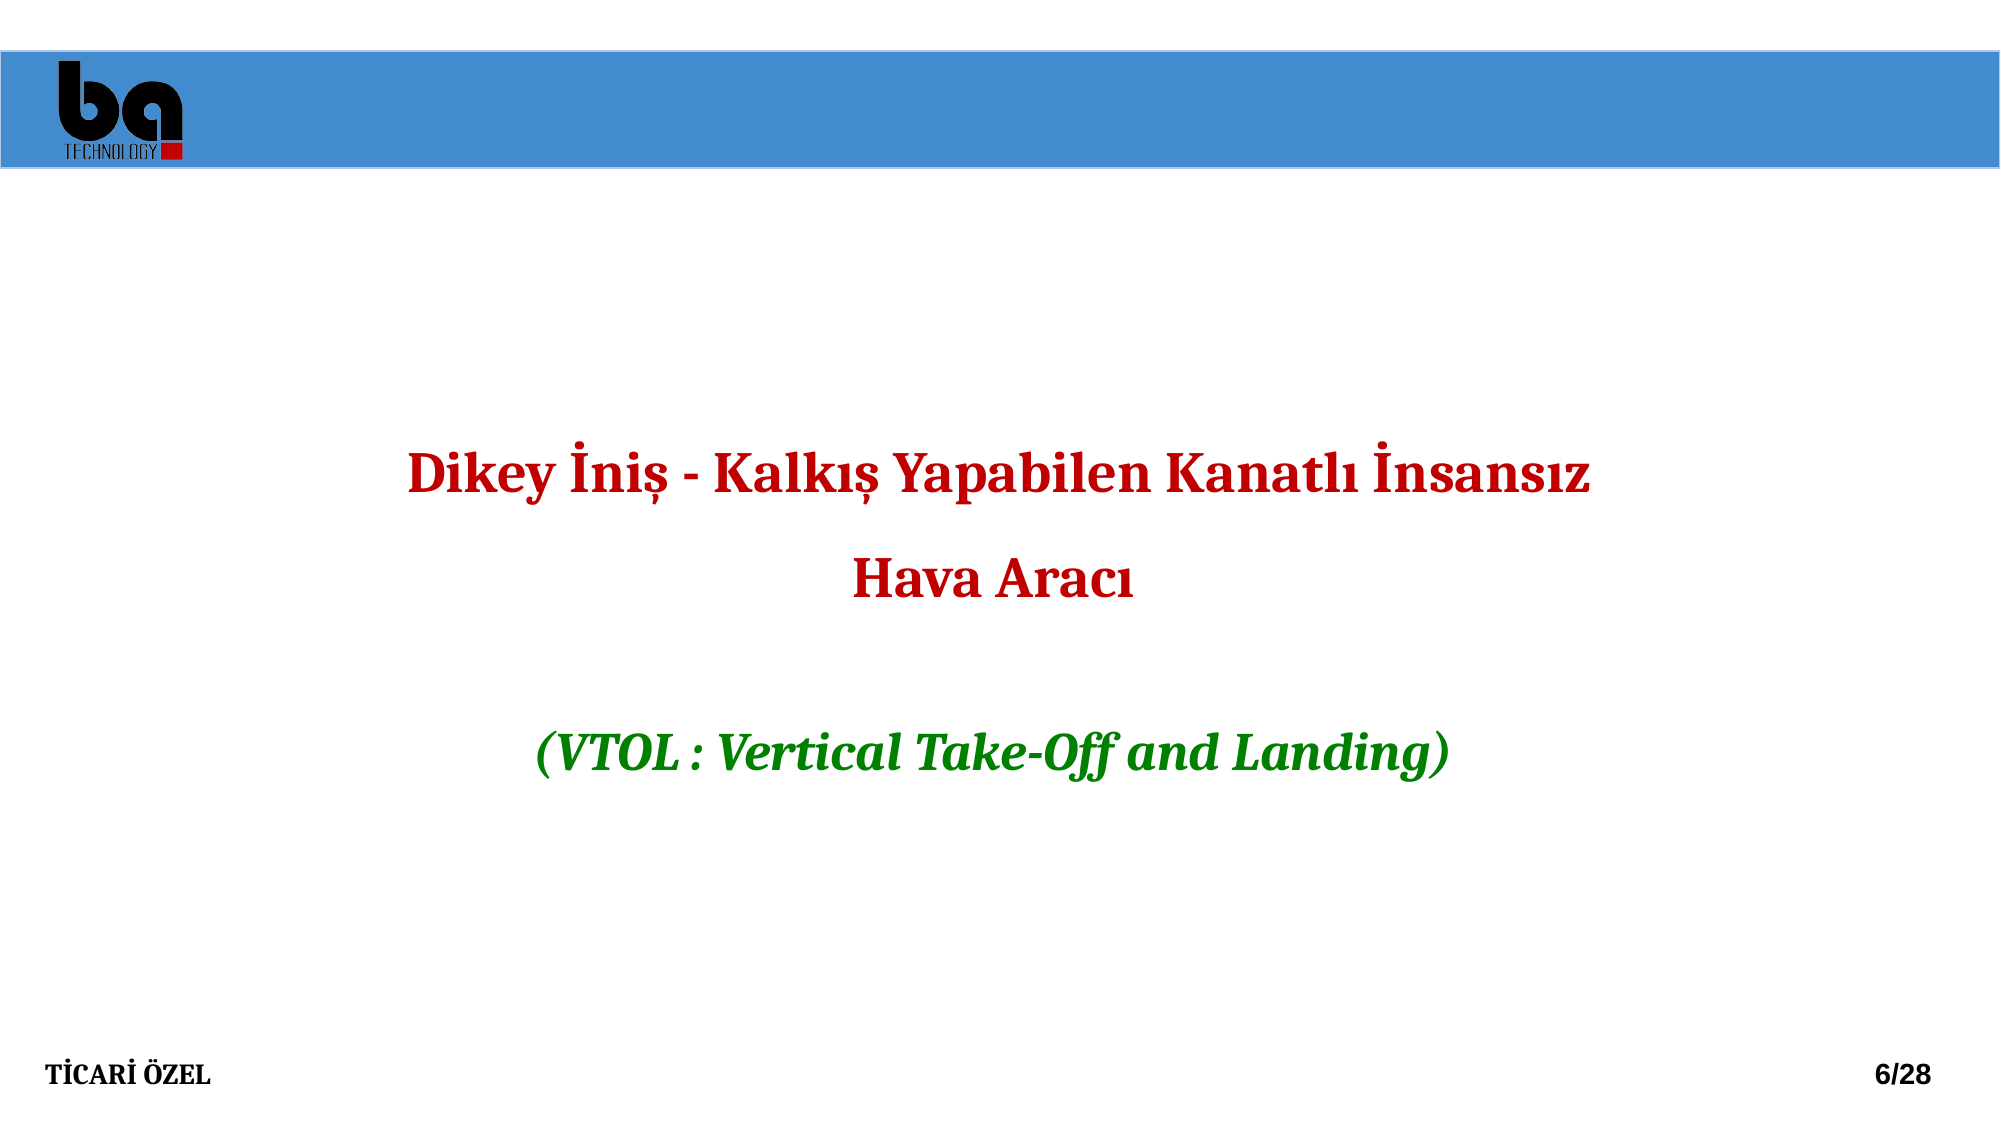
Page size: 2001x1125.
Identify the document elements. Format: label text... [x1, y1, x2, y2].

text_box Dikey İniş - Kalkış Yapabilen Kanatlı İnsansız Hava Aracı (VTOL : Vertical Take-Off and Landing) [361, 391, 1639, 789]
picture [58, 60, 184, 160]
